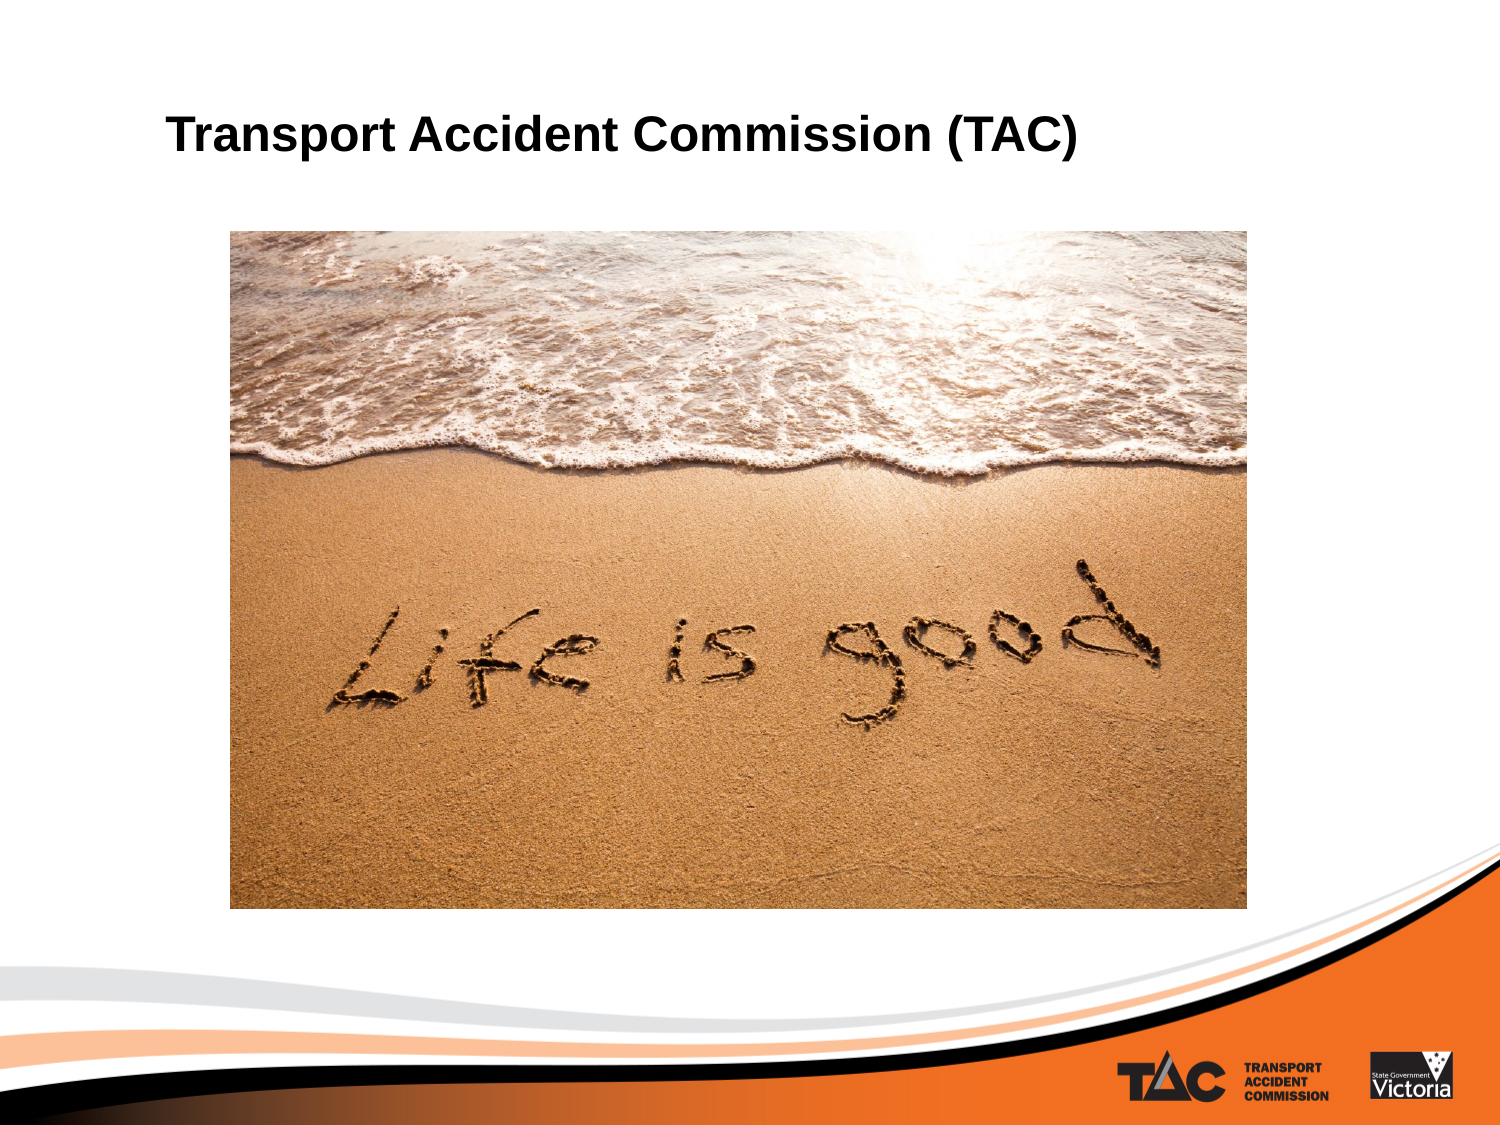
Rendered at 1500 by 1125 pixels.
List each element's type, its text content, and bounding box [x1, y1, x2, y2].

list Transport Accident Commission (TAC) [165, 113, 1424, 221]
picture [0, 231, 1500, 1125]
